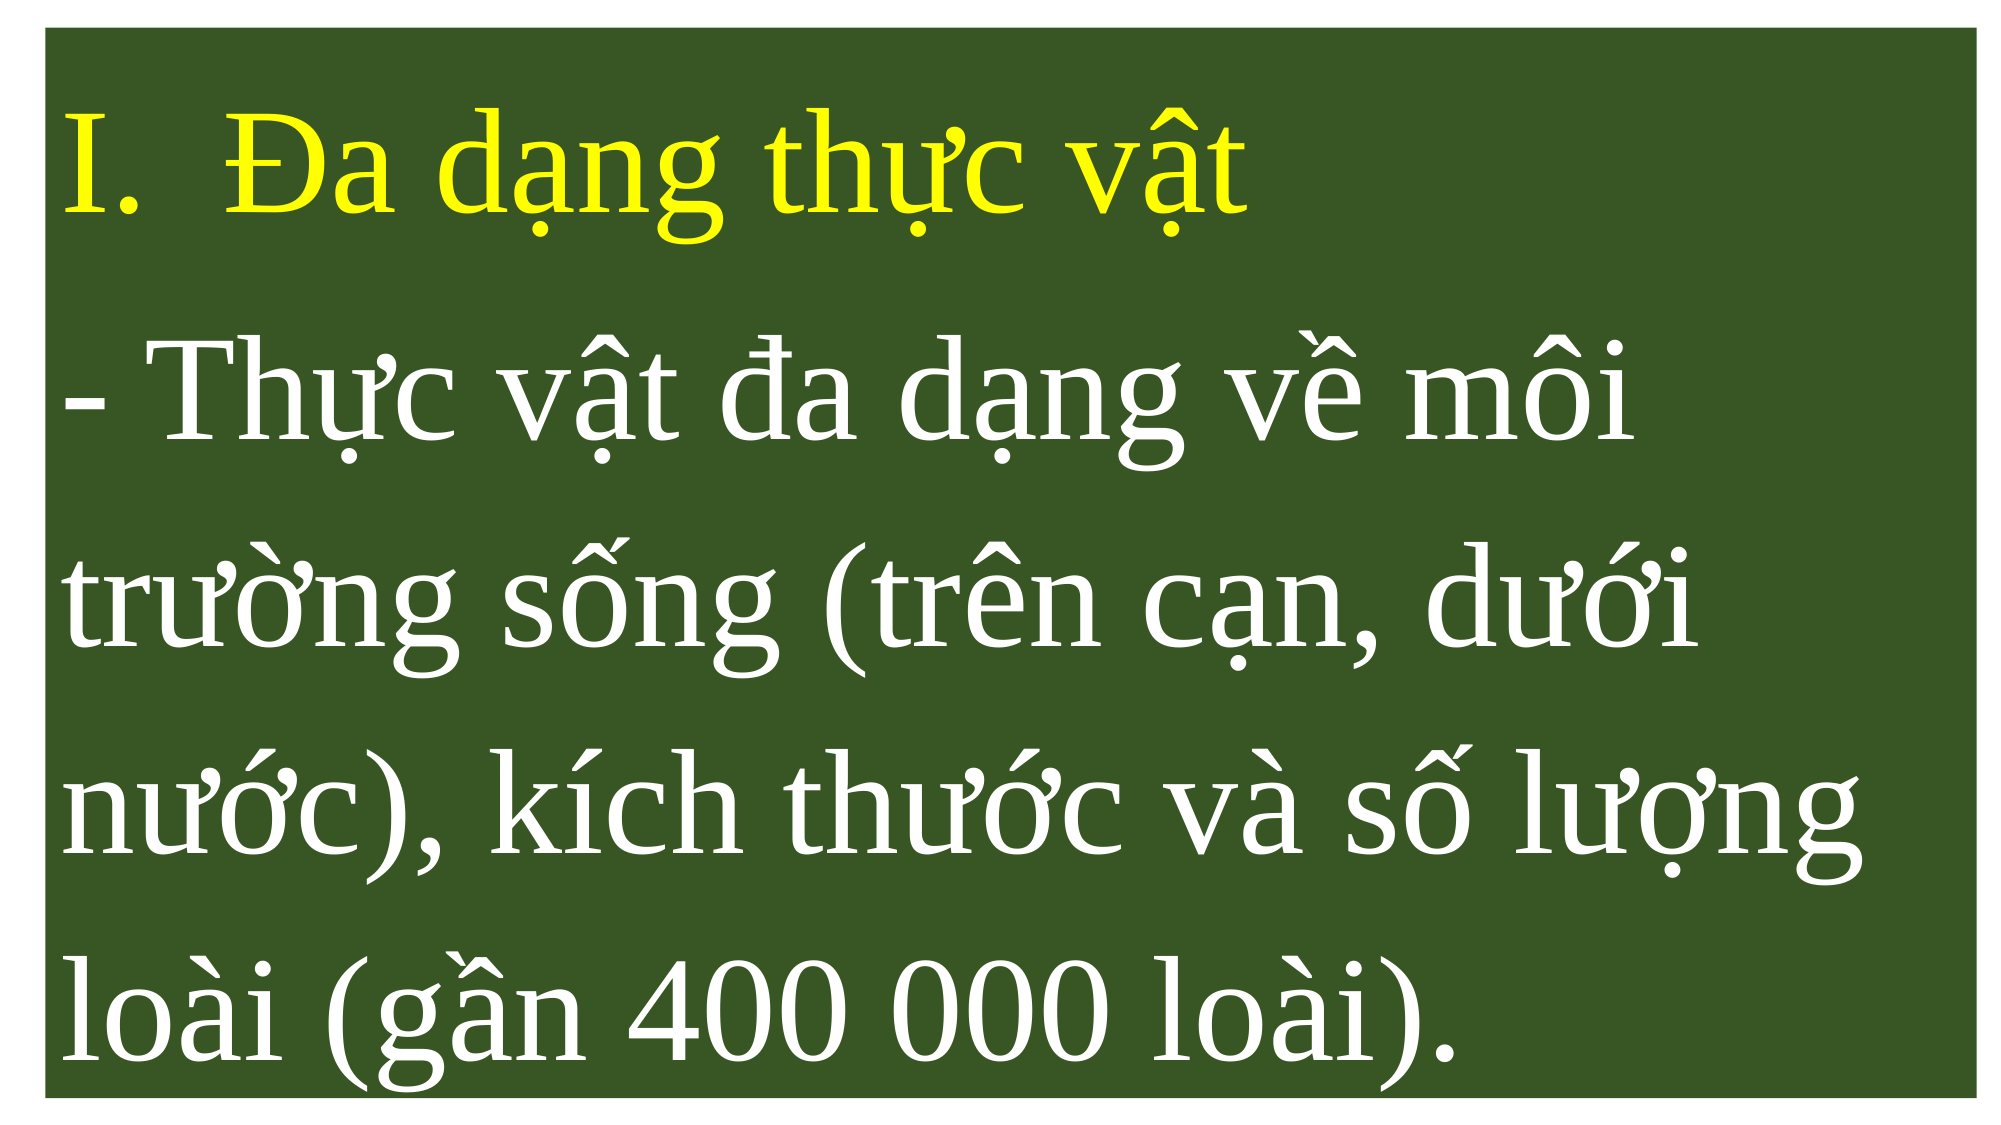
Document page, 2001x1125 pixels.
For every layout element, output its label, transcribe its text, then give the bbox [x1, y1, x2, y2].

text_box I. Đa dạng thực vật - Thực vật đa dạng về môi trường sống (trên cạn, dưới nước), kích thước và số lượng loài (gần 400 000 loài). [45, 27, 1977, 1099]
